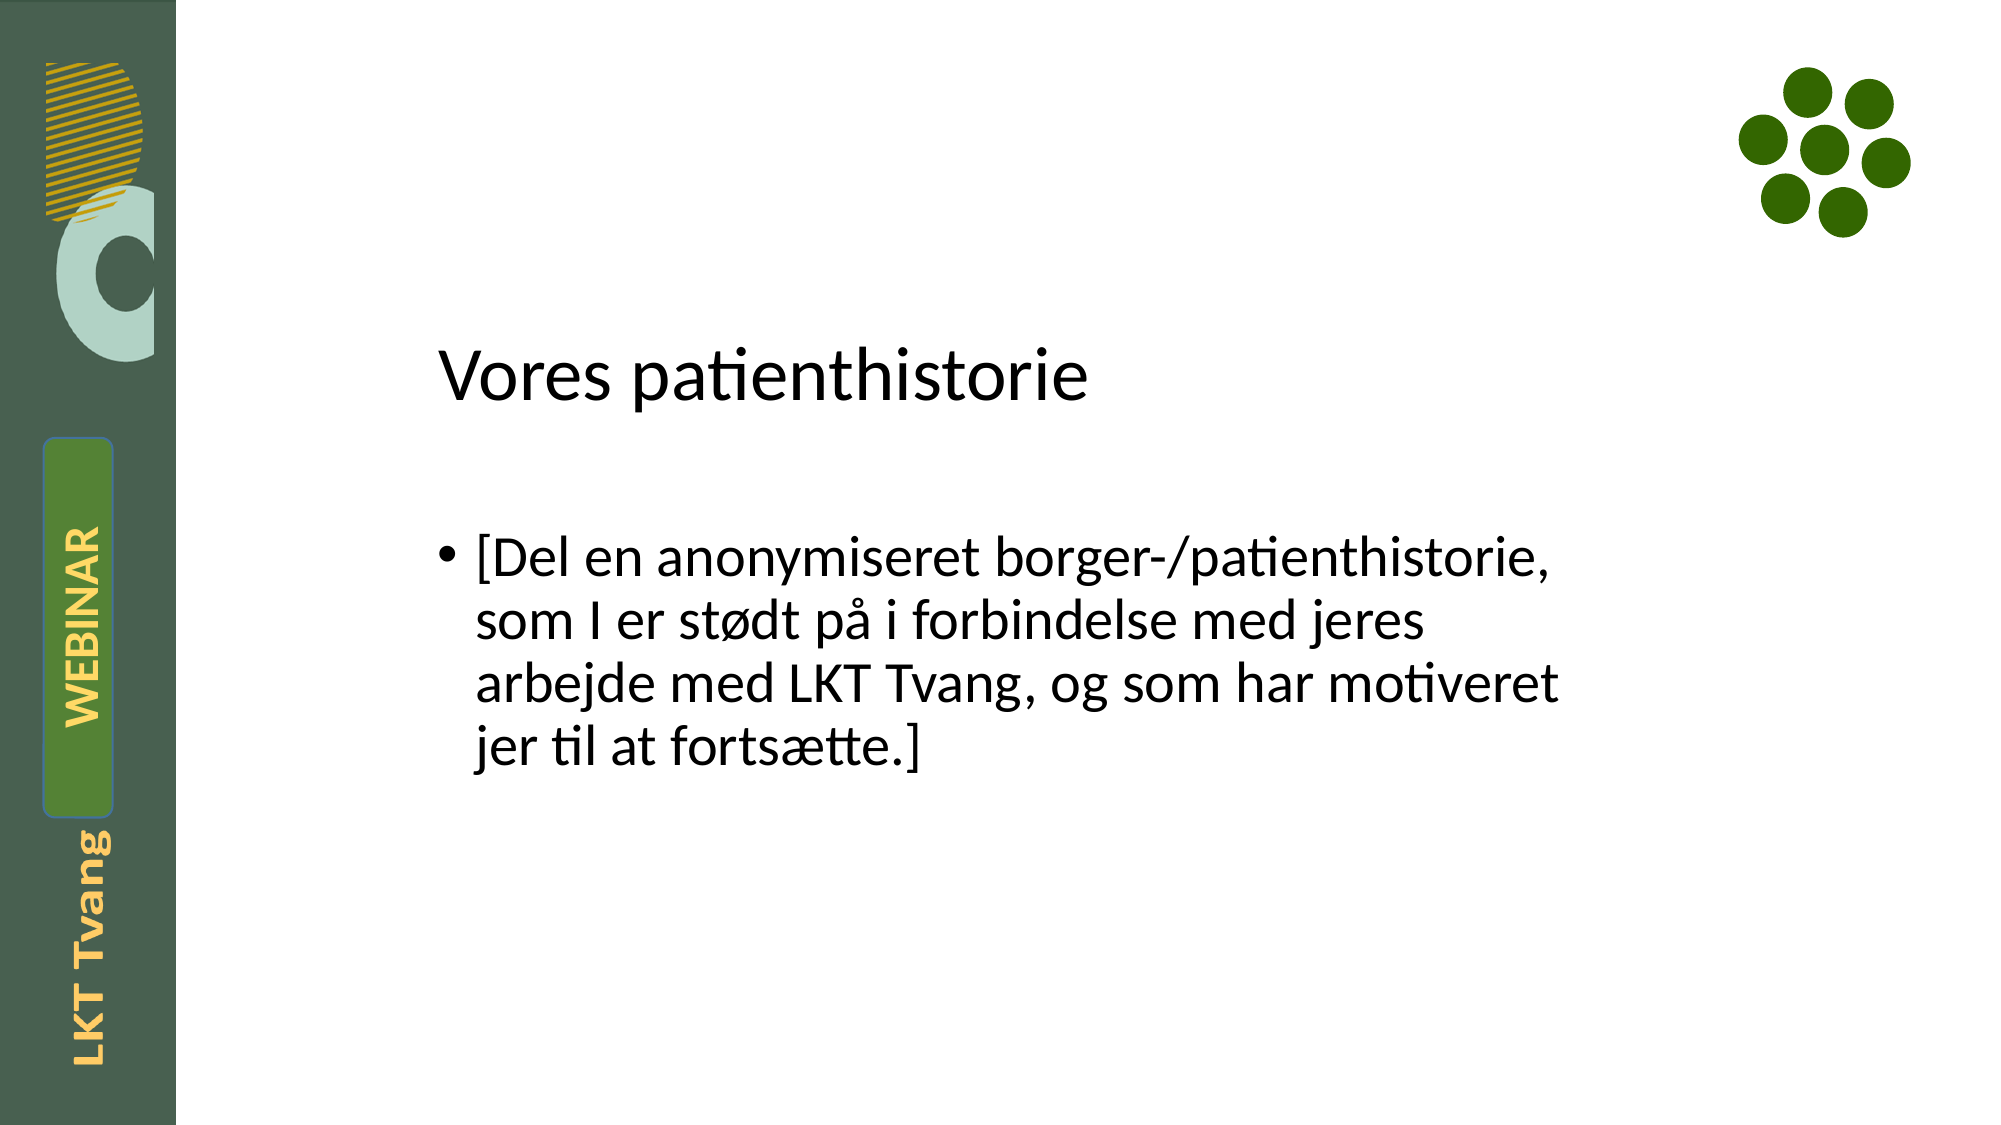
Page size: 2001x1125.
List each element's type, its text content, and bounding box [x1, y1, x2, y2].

picture [0, 0, 198, 1125]
title Vores patienthistorie [423, 326, 1578, 425]
text_box [Del en anonymiseret borger-/patienthistorie, som I er stødt på i forbindelse med jeres arbejde med LKT Tvang, og som har motiveret jer til at fortsætte.] [423, 518, 1577, 852]
